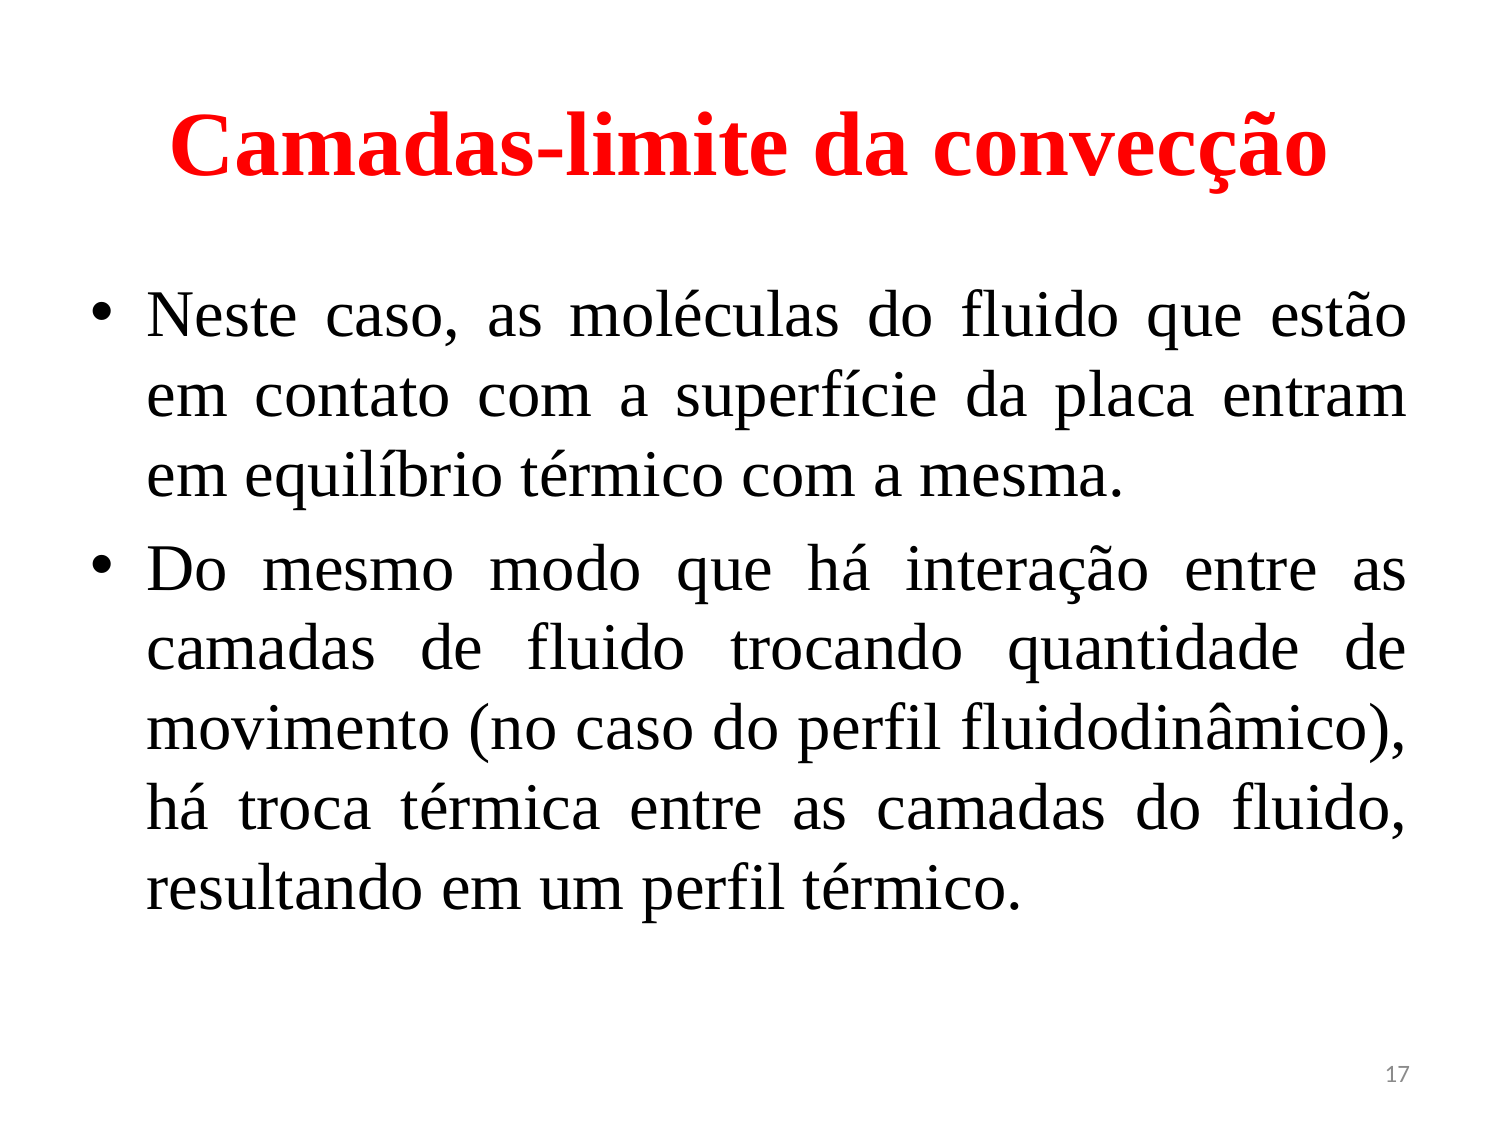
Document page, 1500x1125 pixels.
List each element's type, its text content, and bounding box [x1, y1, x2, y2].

list Neste caso, as moléculas do fluido que estão em contato com a superfície da placa entram em equilíbrio térmico com a mesma. Do mesmo modo que há interação entre as camadas de fluido trocando quantidade de movimento (no caso do perfil fluidodinâmico), há troca térmica entre as camadas do fluido, resultando em um perfil térmico. [75, 262, 1425, 1005]
slide_number 17 [1074, 1042, 1425, 1103]
title Camadas-limite da convecção [75, 45, 1425, 233]
